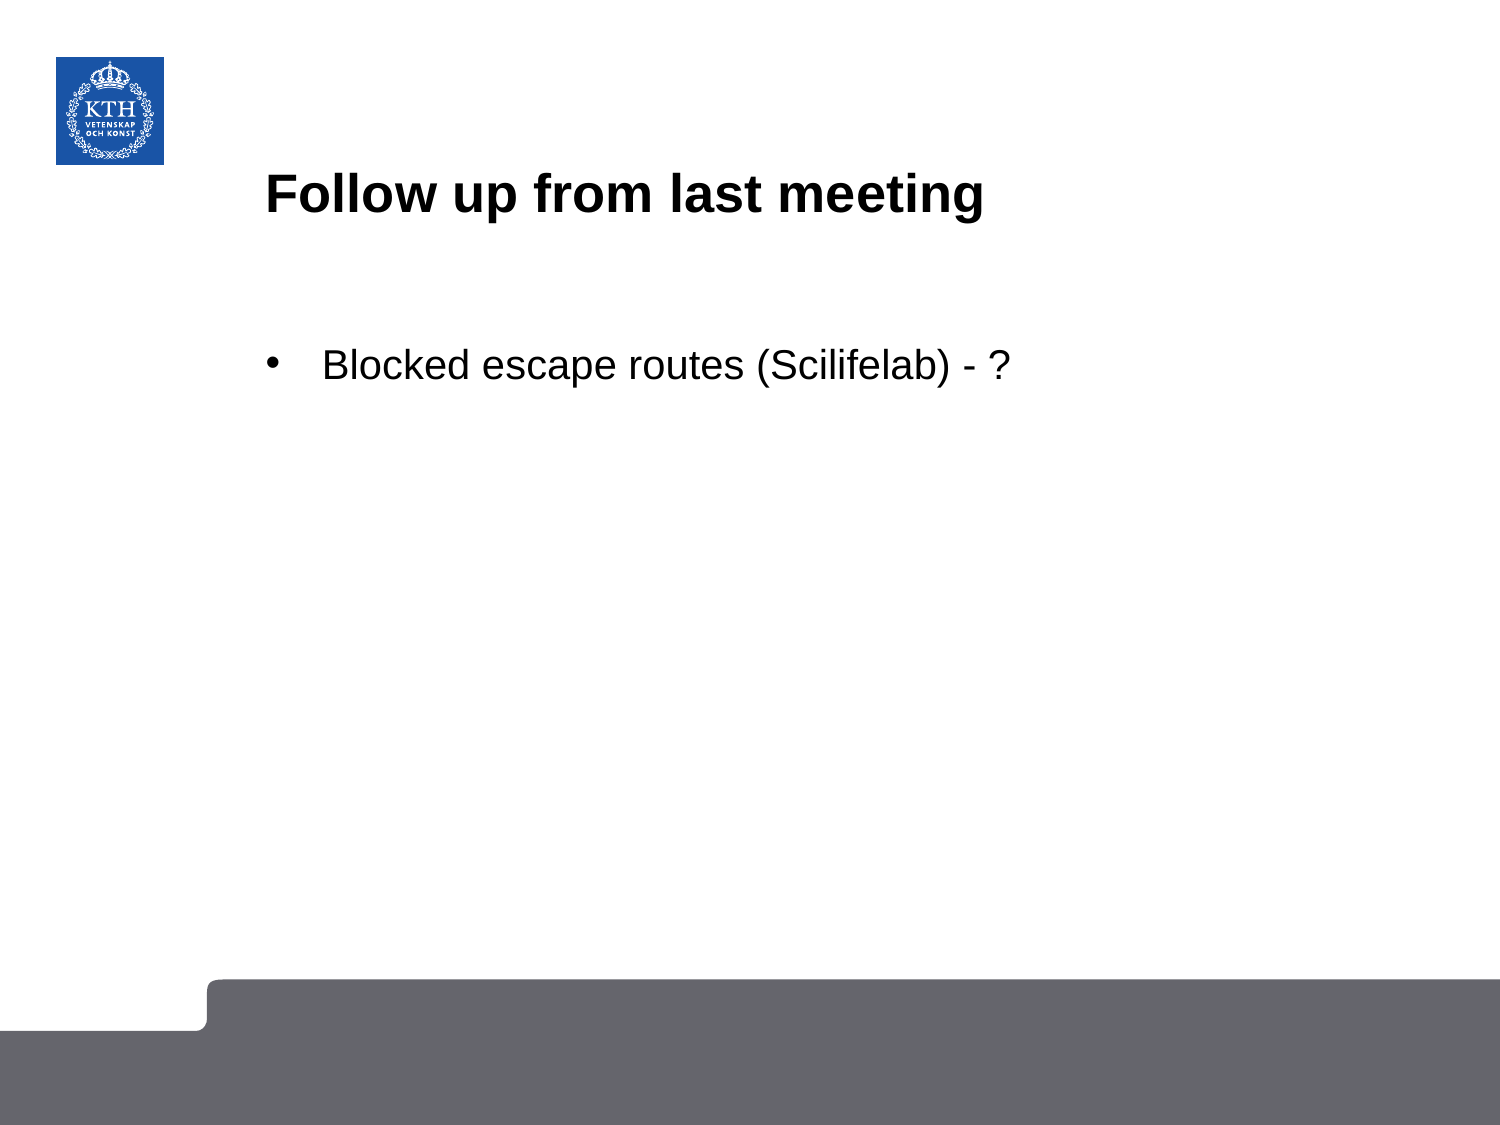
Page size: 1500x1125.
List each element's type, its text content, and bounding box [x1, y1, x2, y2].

list Blocked escape routes (Scilifelab) - ? [265, 337, 1404, 929]
title Follow up from last meeting [265, 161, 1404, 271]
